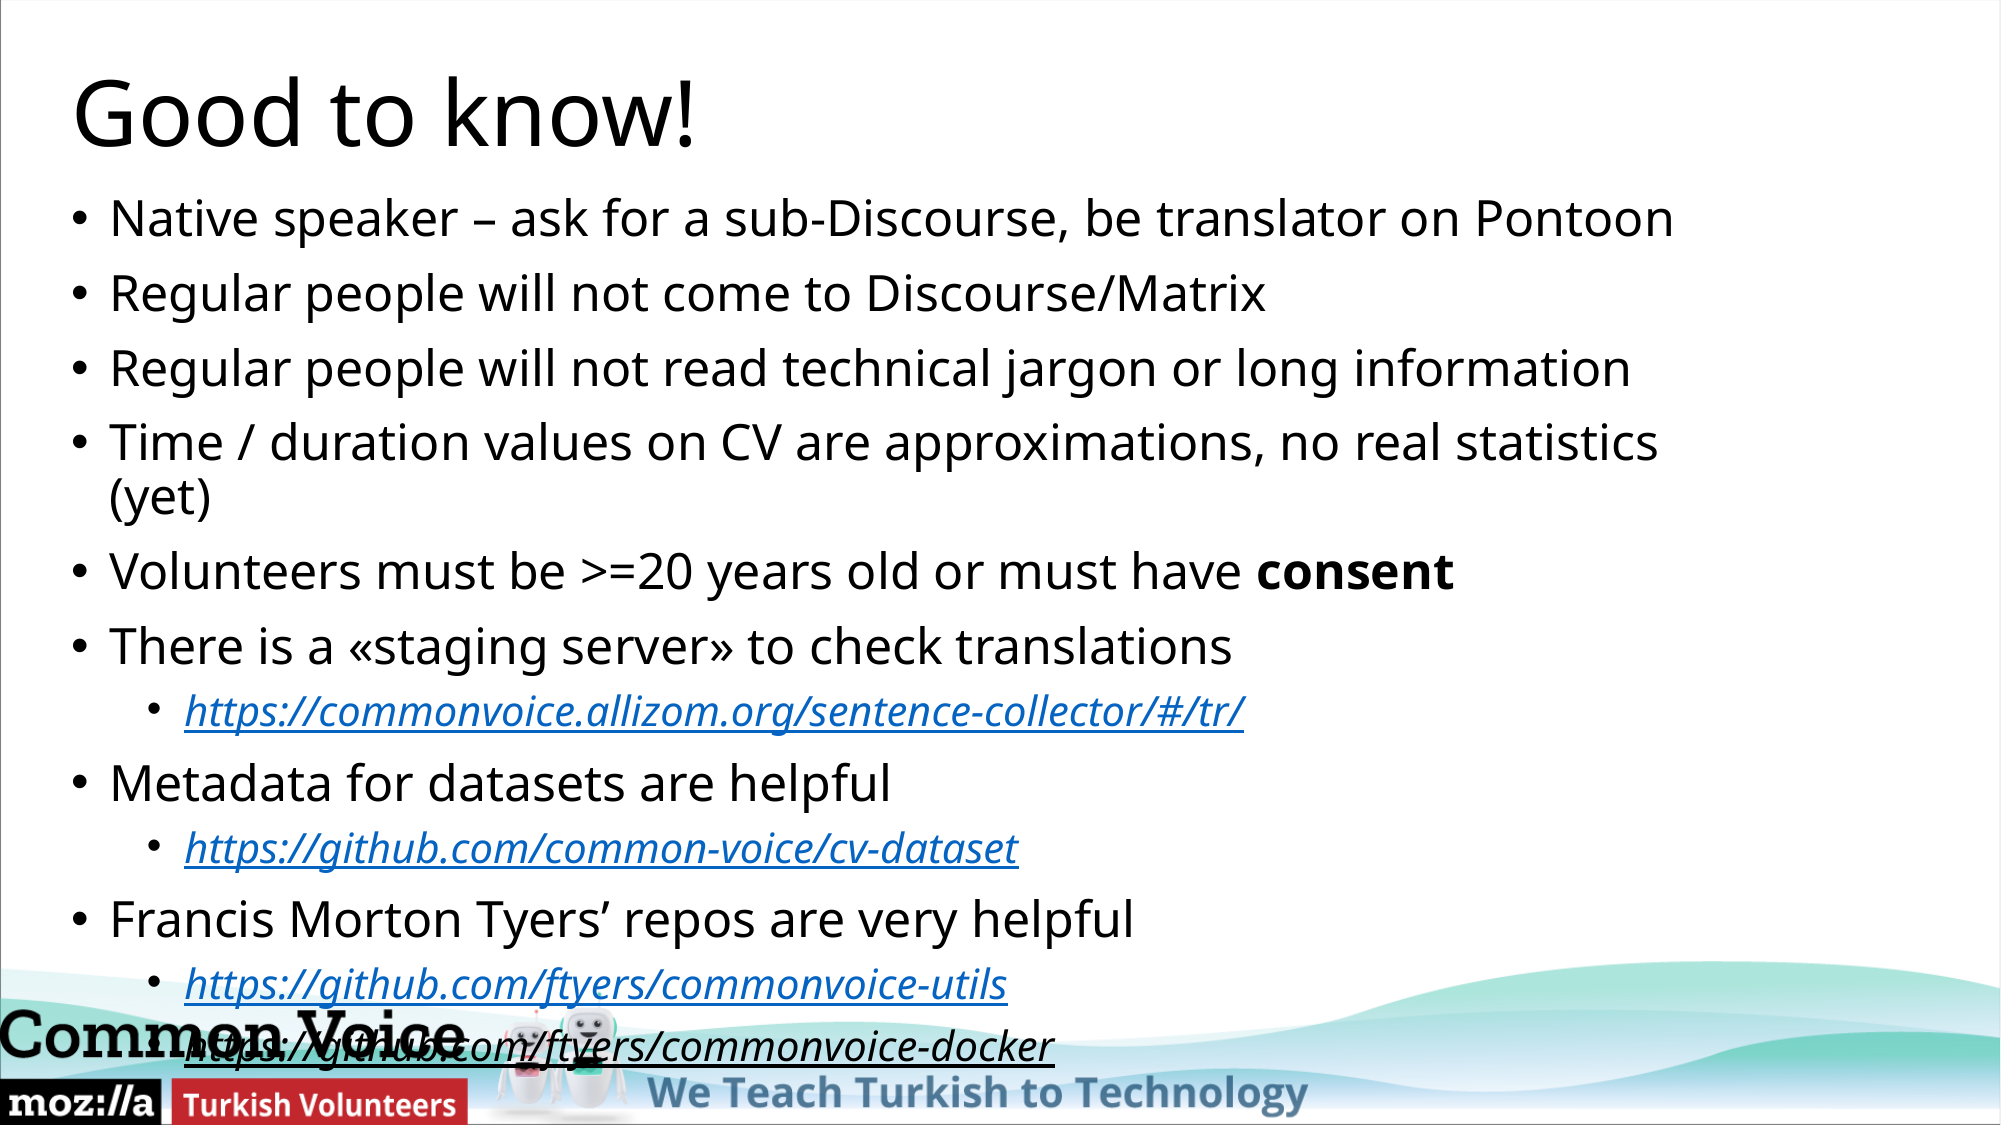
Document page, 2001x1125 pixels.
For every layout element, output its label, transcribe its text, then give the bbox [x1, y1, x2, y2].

list Native speaker – ask for a sub-Discourse, be translator on Pontoon Regular people will not come to Discourse/Matrix Regular people will not read technical jargon or long information Time / duration values on CV are approximations, no real statistics (yet) Volunteers must be >=20 years old or must have consent There is a «staging server» to check translations https://commonvoice.allizom.org/sentence-collector/#/tr/ Metadata for datasets are helpful https://github.com/common-voice/cv-dataset Francis Morton Tyers’ repos are very helpful https://github.com/ftyers/commonvoice-utils https://github.com/ftyers/commonvoice-docker [57, 185, 1783, 1014]
picture [0, 0, 2001, 1125]
title Good to know! [57, 59, 1783, 170]
